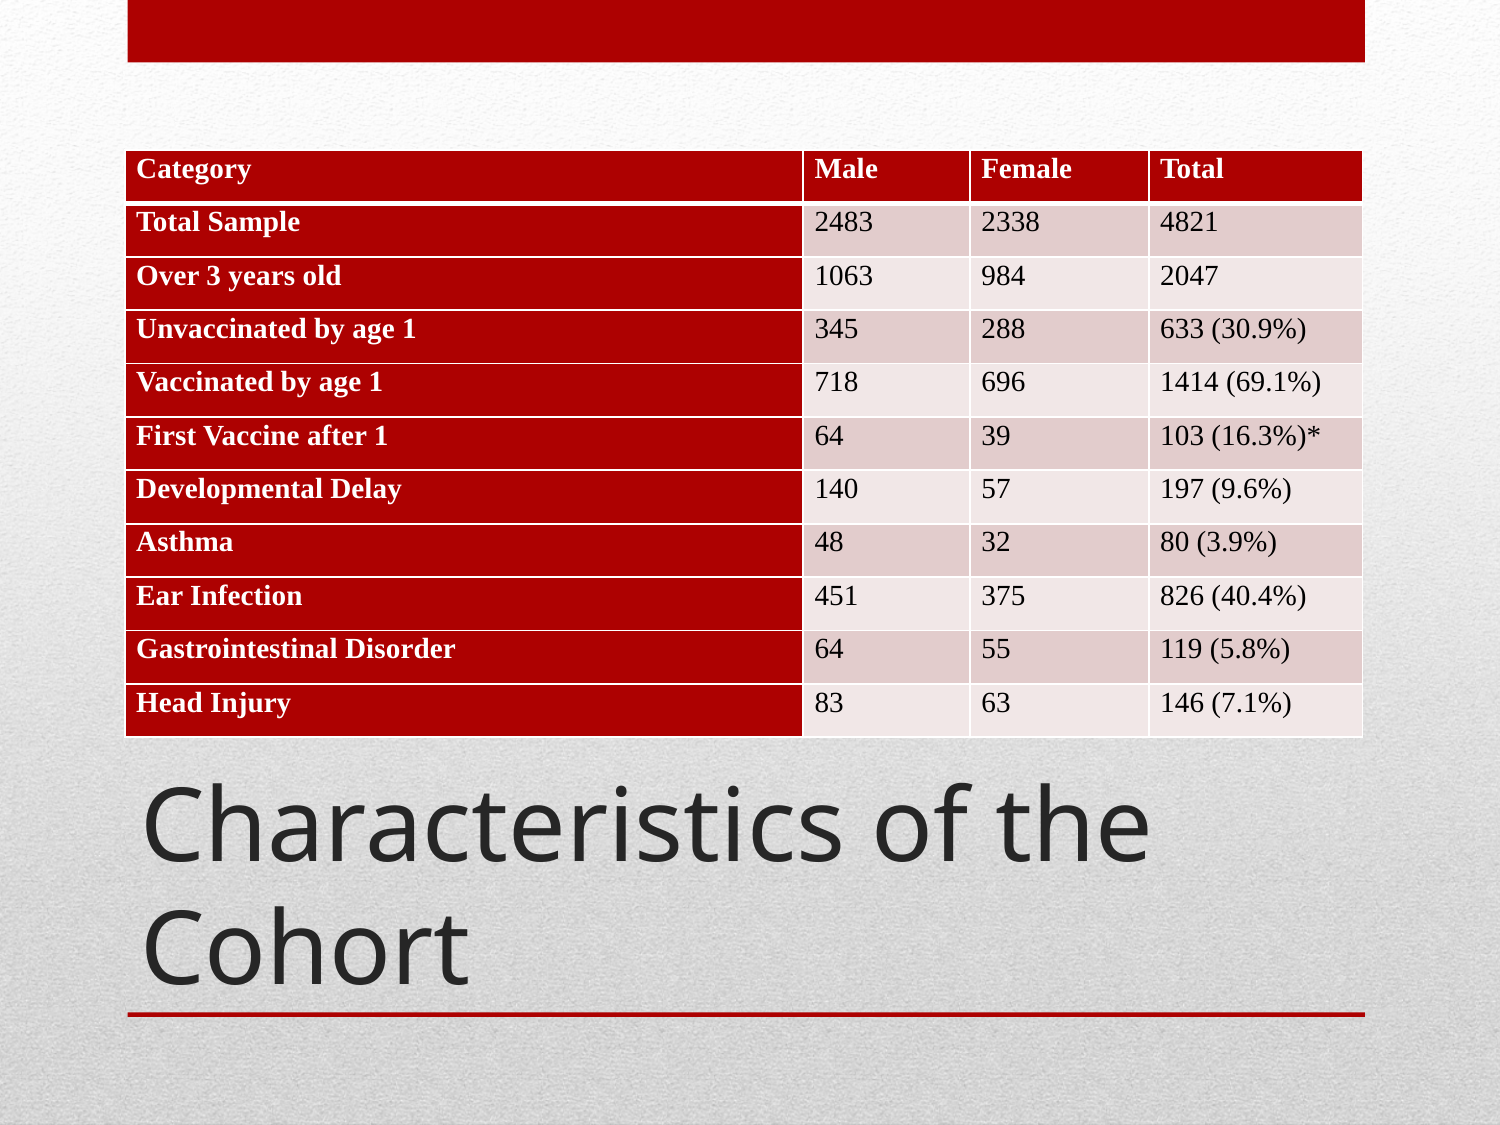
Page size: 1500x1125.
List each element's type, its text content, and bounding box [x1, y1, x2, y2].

table_cell 80 (3.9%) [1150, 525, 1362, 576]
table_cell Over 3 years old [126, 258, 802, 309]
table_cell 375 [971, 578, 1148, 630]
table_cell 103 (16.3%)* [1150, 418, 1362, 469]
table_cell 633 (30.9%) [1150, 311, 1362, 363]
table_cell 2338 [971, 206, 1148, 256]
table_cell 55 [971, 631, 1148, 683]
table_cell Developmental Delay [126, 471, 802, 523]
table_cell 696 [971, 364, 1148, 416]
table_cell 4821 [1150, 206, 1362, 256]
table_cell 146 (7.1%) [1150, 685, 1362, 736]
table_cell Gastrointestinal Disorder [126, 631, 802, 683]
table_cell 984 [971, 258, 1148, 309]
table_cell 64 [804, 631, 969, 683]
table_cell 119 (5.8%) [1150, 631, 1362, 683]
table_cell 451 [804, 578, 969, 630]
table_cell Ear Infection [126, 578, 802, 630]
table_cell 57 [971, 471, 1148, 523]
table_cell 2047 [1150, 258, 1362, 309]
table_cell 826 (40.4%) [1150, 578, 1362, 630]
table_header Female [971, 151, 1148, 201]
table_cell 140 [804, 471, 969, 523]
table_cell 32 [971, 525, 1148, 576]
table_cell Unvaccinated by age 1 [126, 311, 802, 363]
table_cell 64 [804, 418, 969, 469]
table_cell Vaccinated by age 1 [126, 364, 802, 416]
table_cell 48 [804, 525, 969, 576]
table_cell 718 [804, 364, 969, 416]
table_cell Asthma [126, 525, 802, 576]
table_cell 83 [804, 685, 969, 736]
table_cell Total Sample [126, 206, 802, 256]
table_header Male [804, 151, 969, 201]
table_cell Head Injury [126, 685, 802, 736]
table_cell 288 [971, 311, 1148, 363]
table_cell First Vaccine after 1 [126, 418, 802, 469]
table_cell 63 [971, 685, 1148, 736]
table_header Total [1150, 151, 1362, 201]
table_cell 1063 [804, 258, 969, 309]
table_cell 2483 [804, 206, 969, 256]
title Characteristics of the Cohort [125, 750, 1238, 1013]
table_cell 1414 (69.1%) [1150, 364, 1362, 416]
table_cell 197 (9.6%) [1150, 471, 1362, 523]
table_cell 39 [971, 418, 1148, 469]
table_cell 345 [804, 311, 969, 363]
table_header Category [126, 151, 802, 201]
